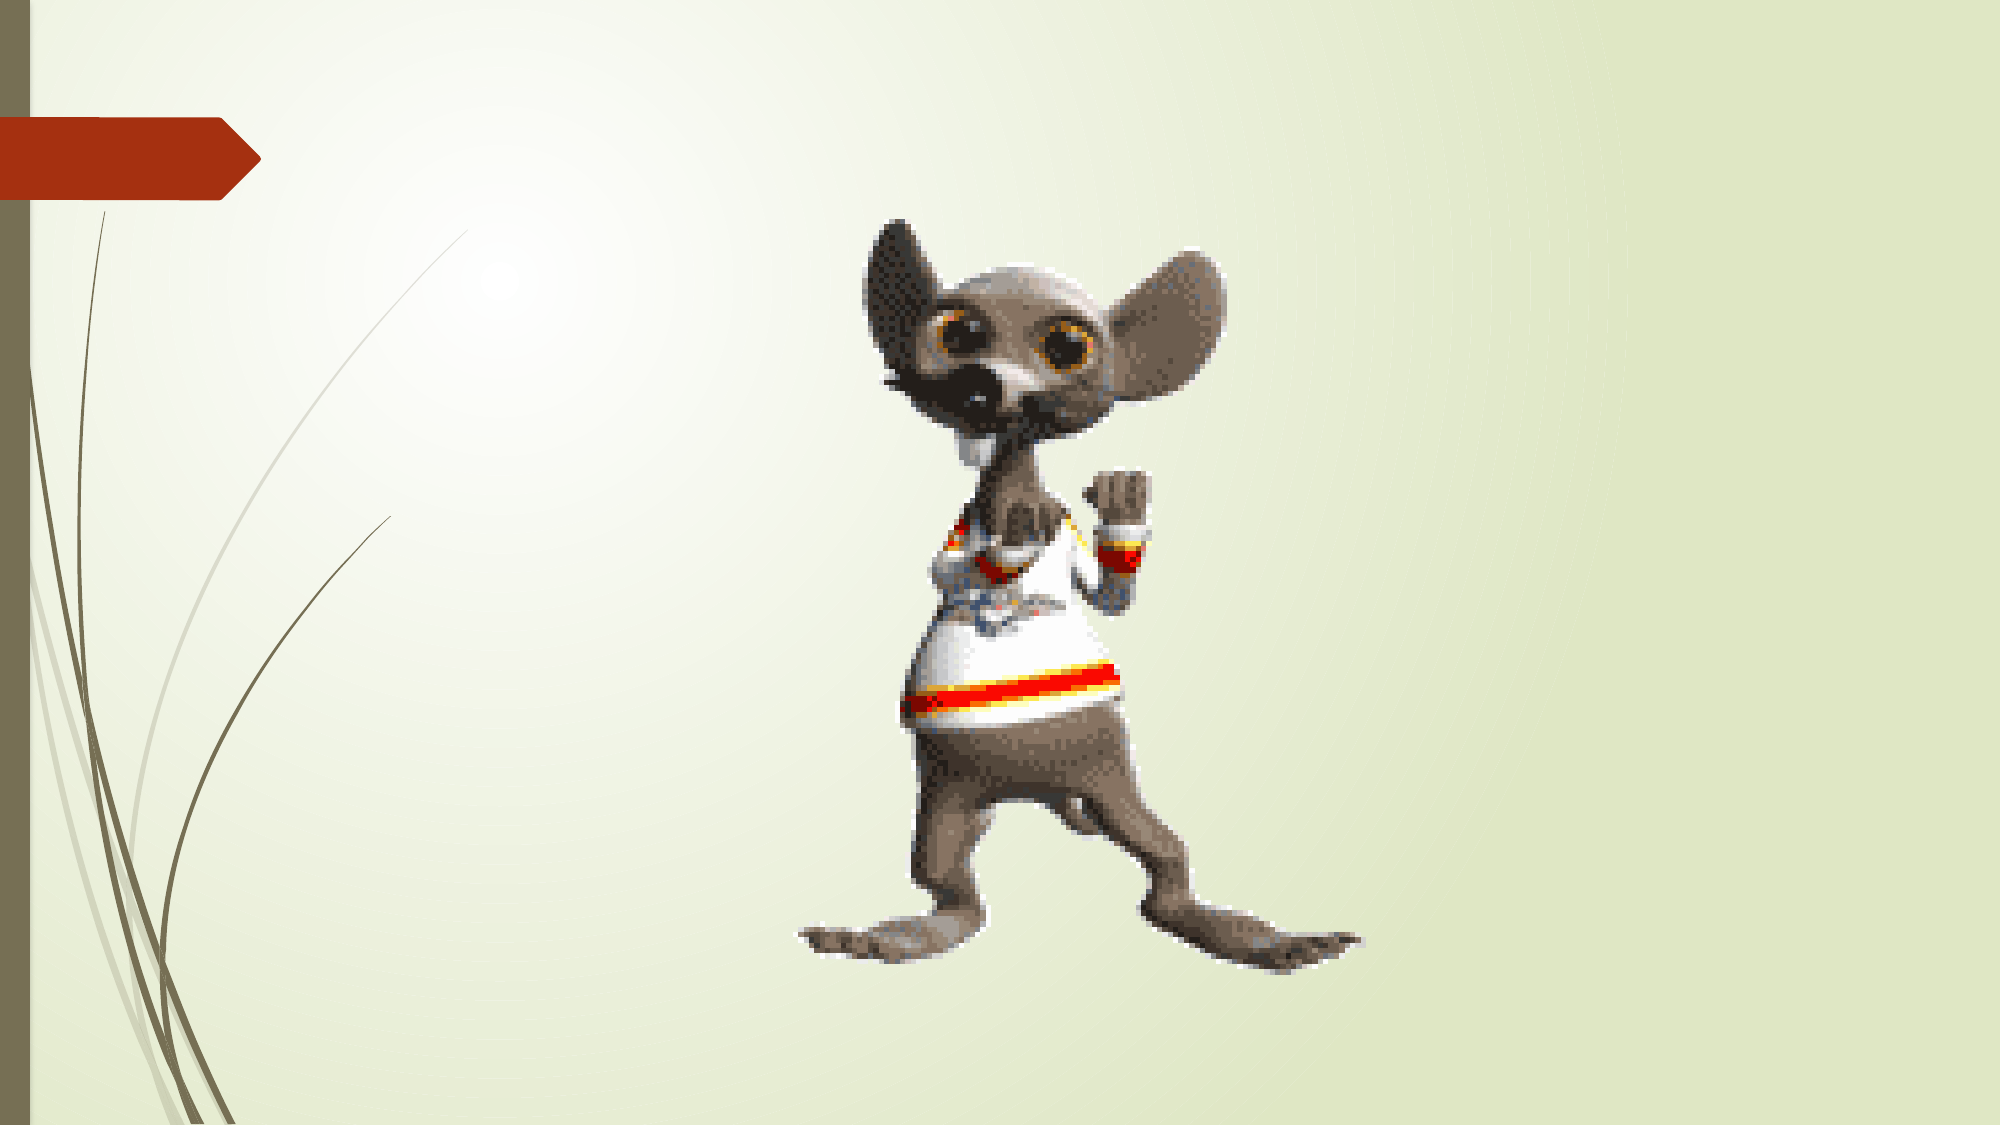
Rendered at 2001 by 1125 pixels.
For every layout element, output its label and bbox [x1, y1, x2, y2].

picture [712, 182, 1420, 987]
